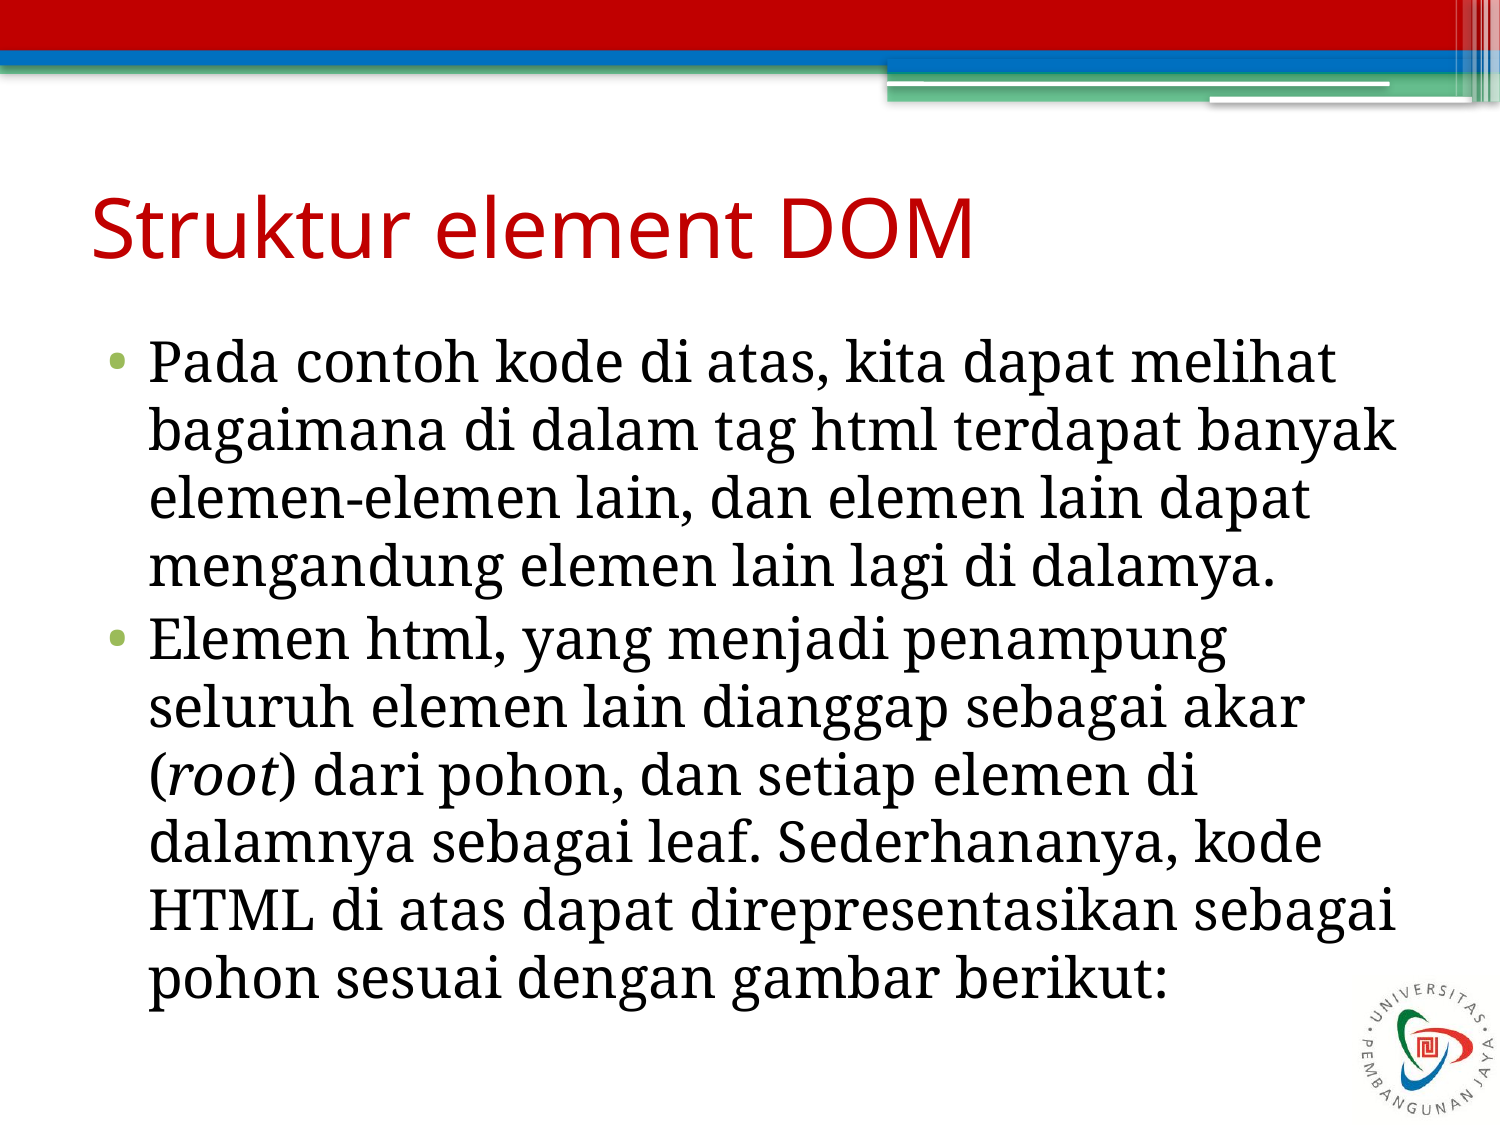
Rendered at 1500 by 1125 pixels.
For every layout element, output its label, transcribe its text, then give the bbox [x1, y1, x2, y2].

title Struktur element DOM [75, 137, 1425, 313]
list Pada contoh kode di atas, kita dapat melihat bagaimana di dalam tag html terdapat banyak elemen-elemen lain, dan elemen lain dapat mengandung elemen lain lagi di dalamya. Elemen html, yang menjadi penampung seluruh elemen lain dianggap sebagai akar (root) dari pohon, dan setiap elemen di dalamnya sebagai leaf. Sederhananya, kode HTML di atas dapat direpresentasikan sebagai pohon sesuai dengan gambar berikut: [75, 318, 1425, 1029]
picture [1352, 975, 1500, 1125]
